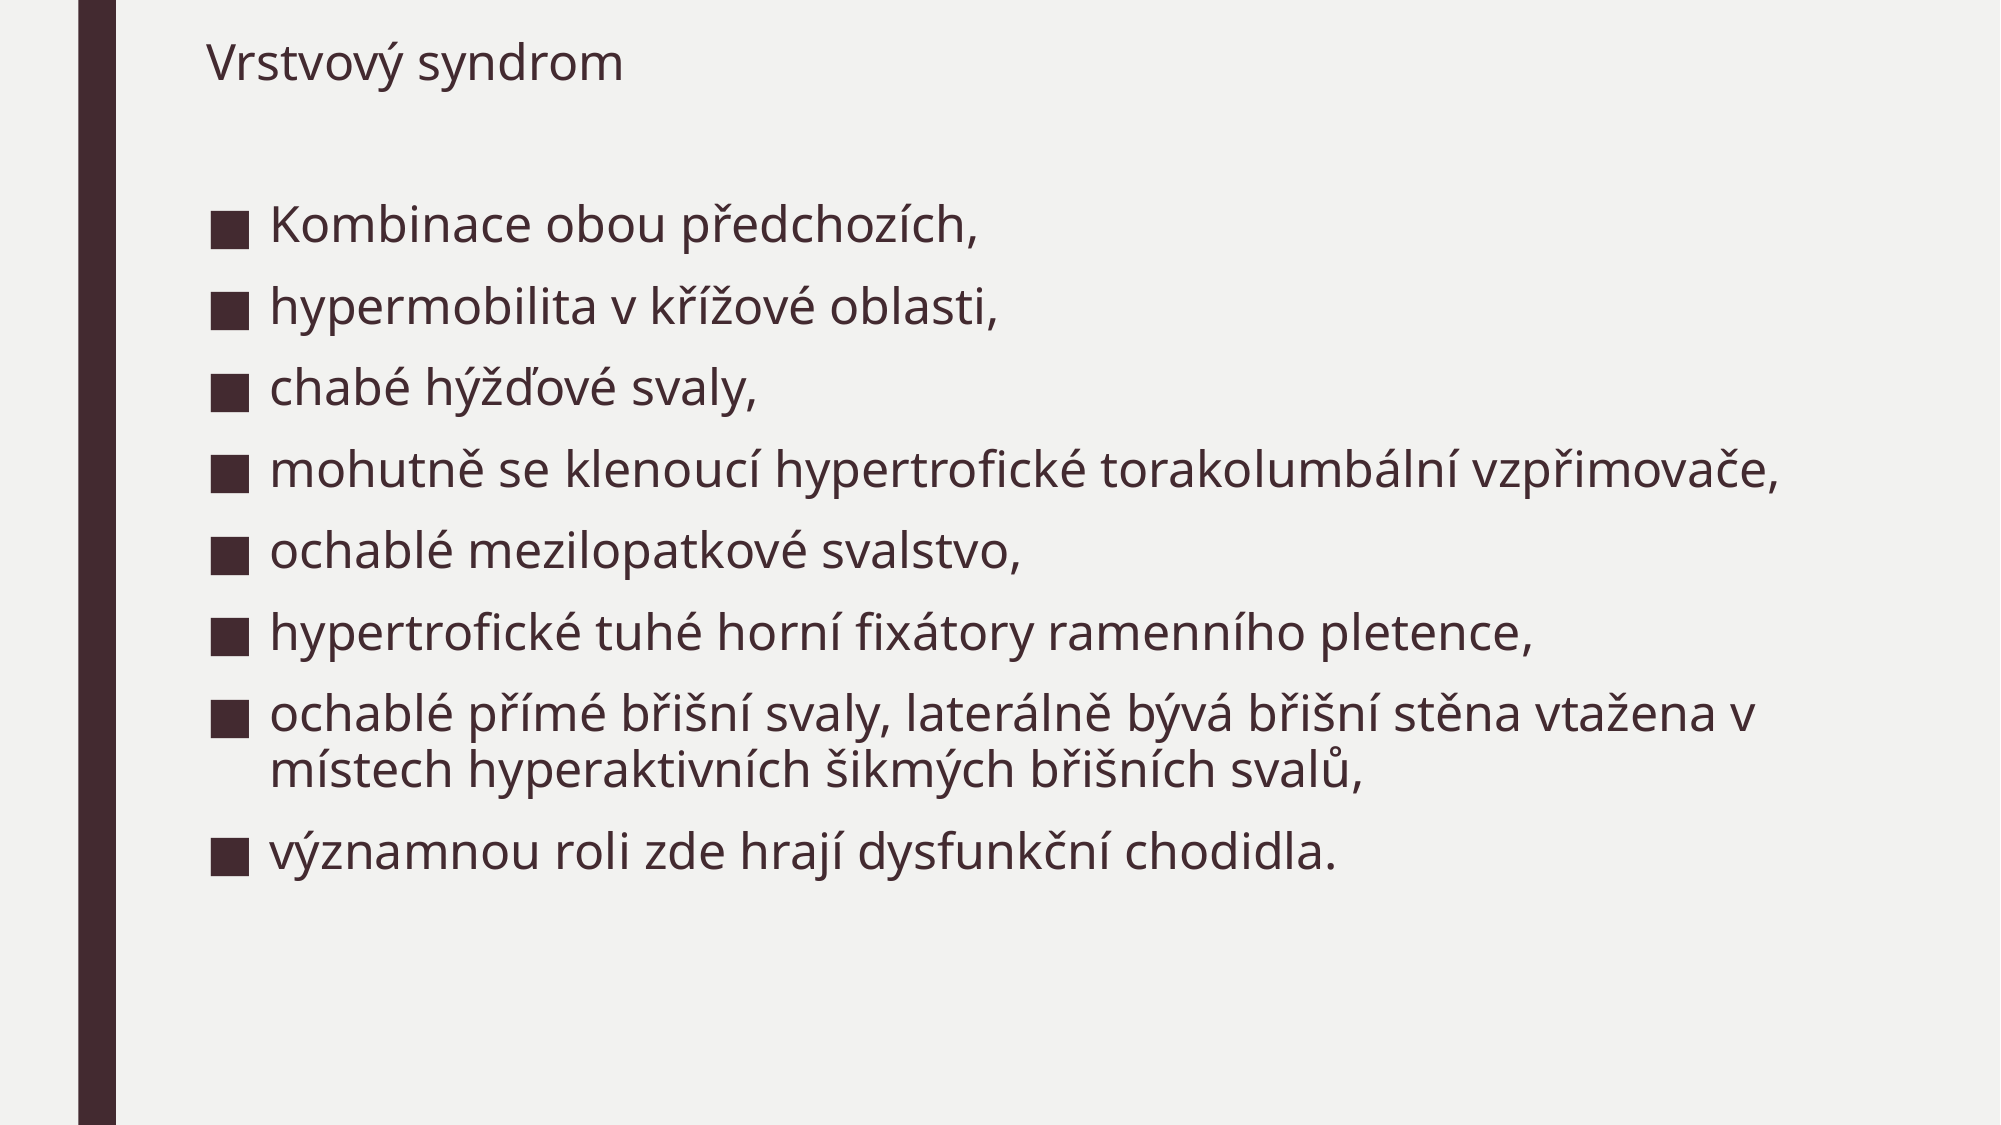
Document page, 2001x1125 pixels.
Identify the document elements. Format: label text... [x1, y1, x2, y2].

list Vrstvový syndrom Kombinace obou předchozích, hypermobilita v křížové oblasti, chabé hýžďové svaly, mohutně se klenoucí hypertrofické torakolumbální vzpřimovače, ochablé mezilopatkové svalstvo, hypertrofické tuhé horní fixátory ramenního pletence, ochablé přímé břišní svaly, laterálně bývá břišní stěna vtažena v místech hyperaktivních šikmých břišních svalů, významnou roli zde hrají dysfunkční chodidla. [191, 27, 1907, 1098]
